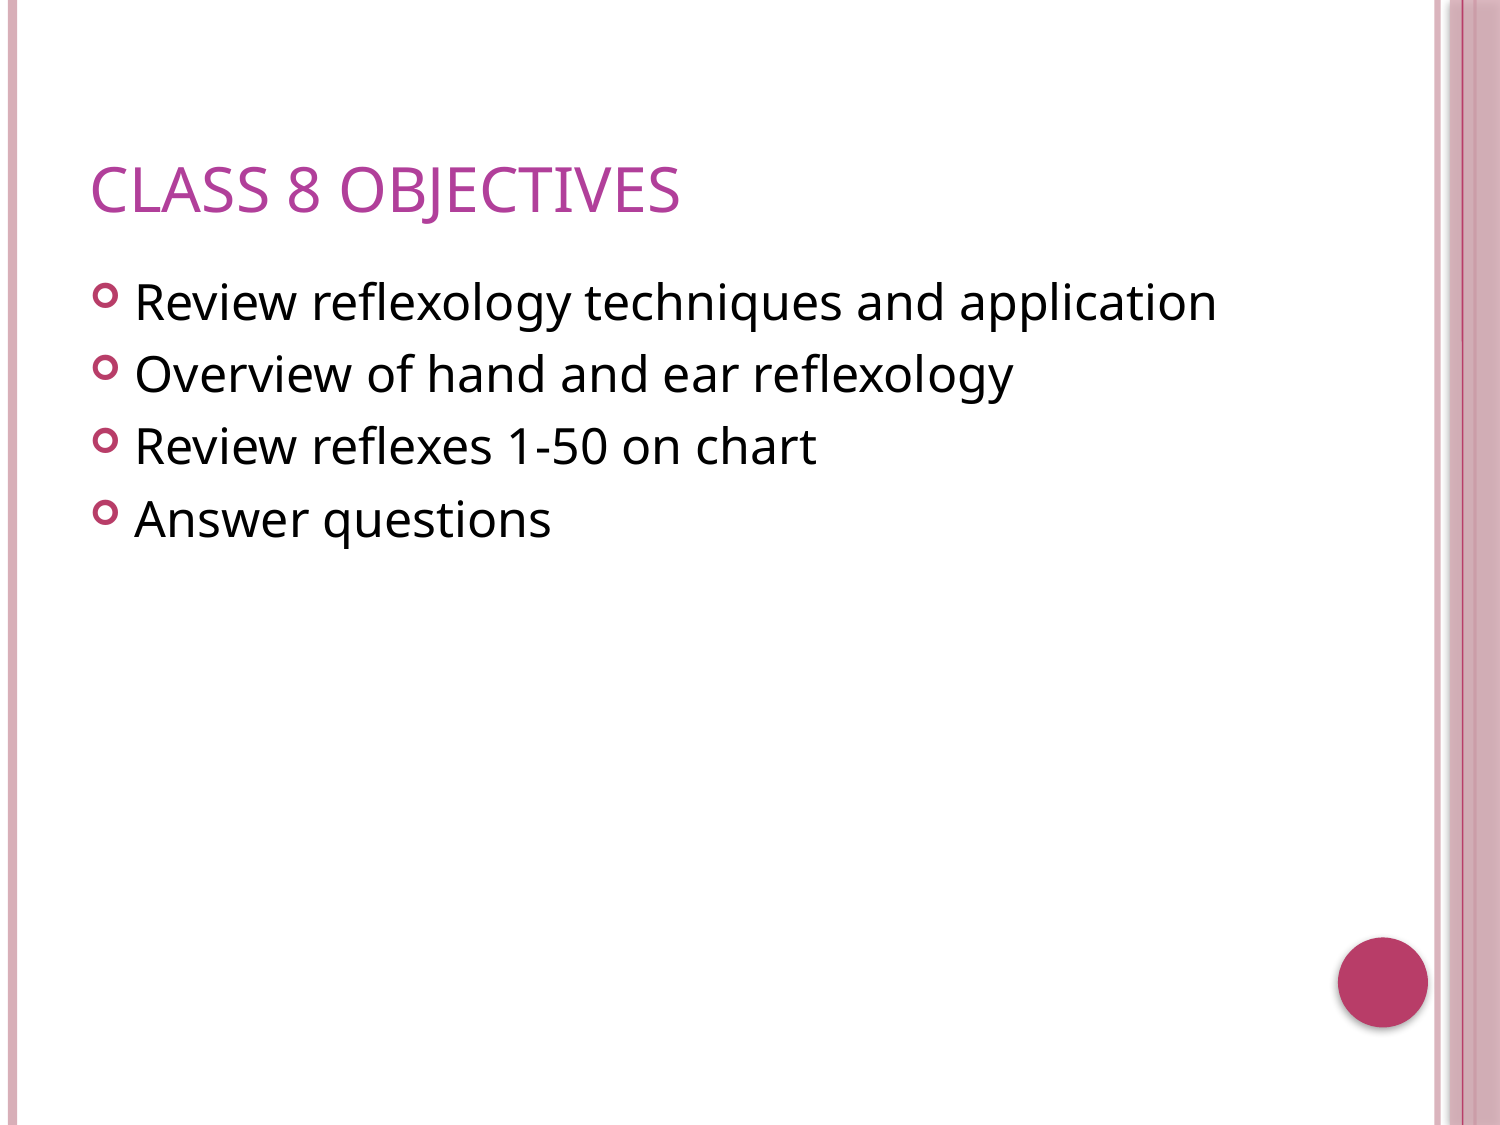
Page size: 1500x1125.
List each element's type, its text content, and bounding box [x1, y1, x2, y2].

list Review reflexology techniques and application Overview of hand and ear reflexology Review reflexes 1-50 on chart Answer questions [75, 262, 1300, 1062]
title Class 8 Objectives [75, 45, 1300, 233]
